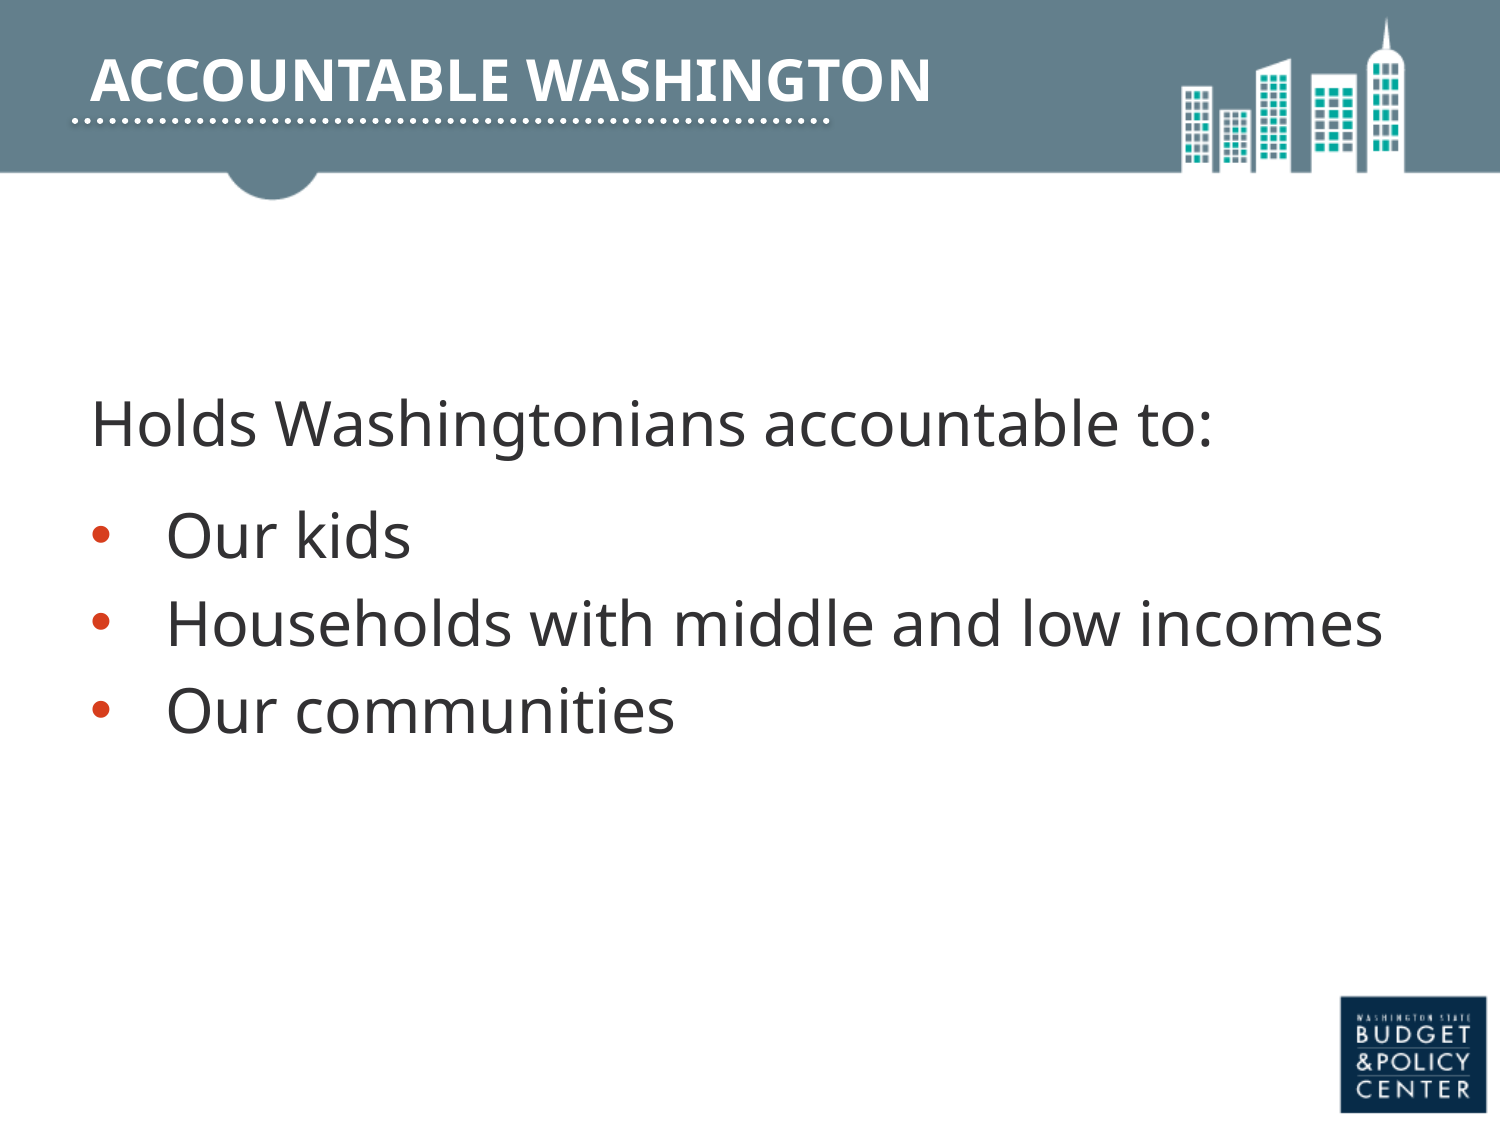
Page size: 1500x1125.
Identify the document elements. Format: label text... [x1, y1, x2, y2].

title accountable Washington [75, 35, 1425, 121]
picture [0, 0, 1500, 1125]
list Holds Washingtonians accountable to: Our kids Households with middle and low incomes Our communities [75, 376, 1425, 1005]
